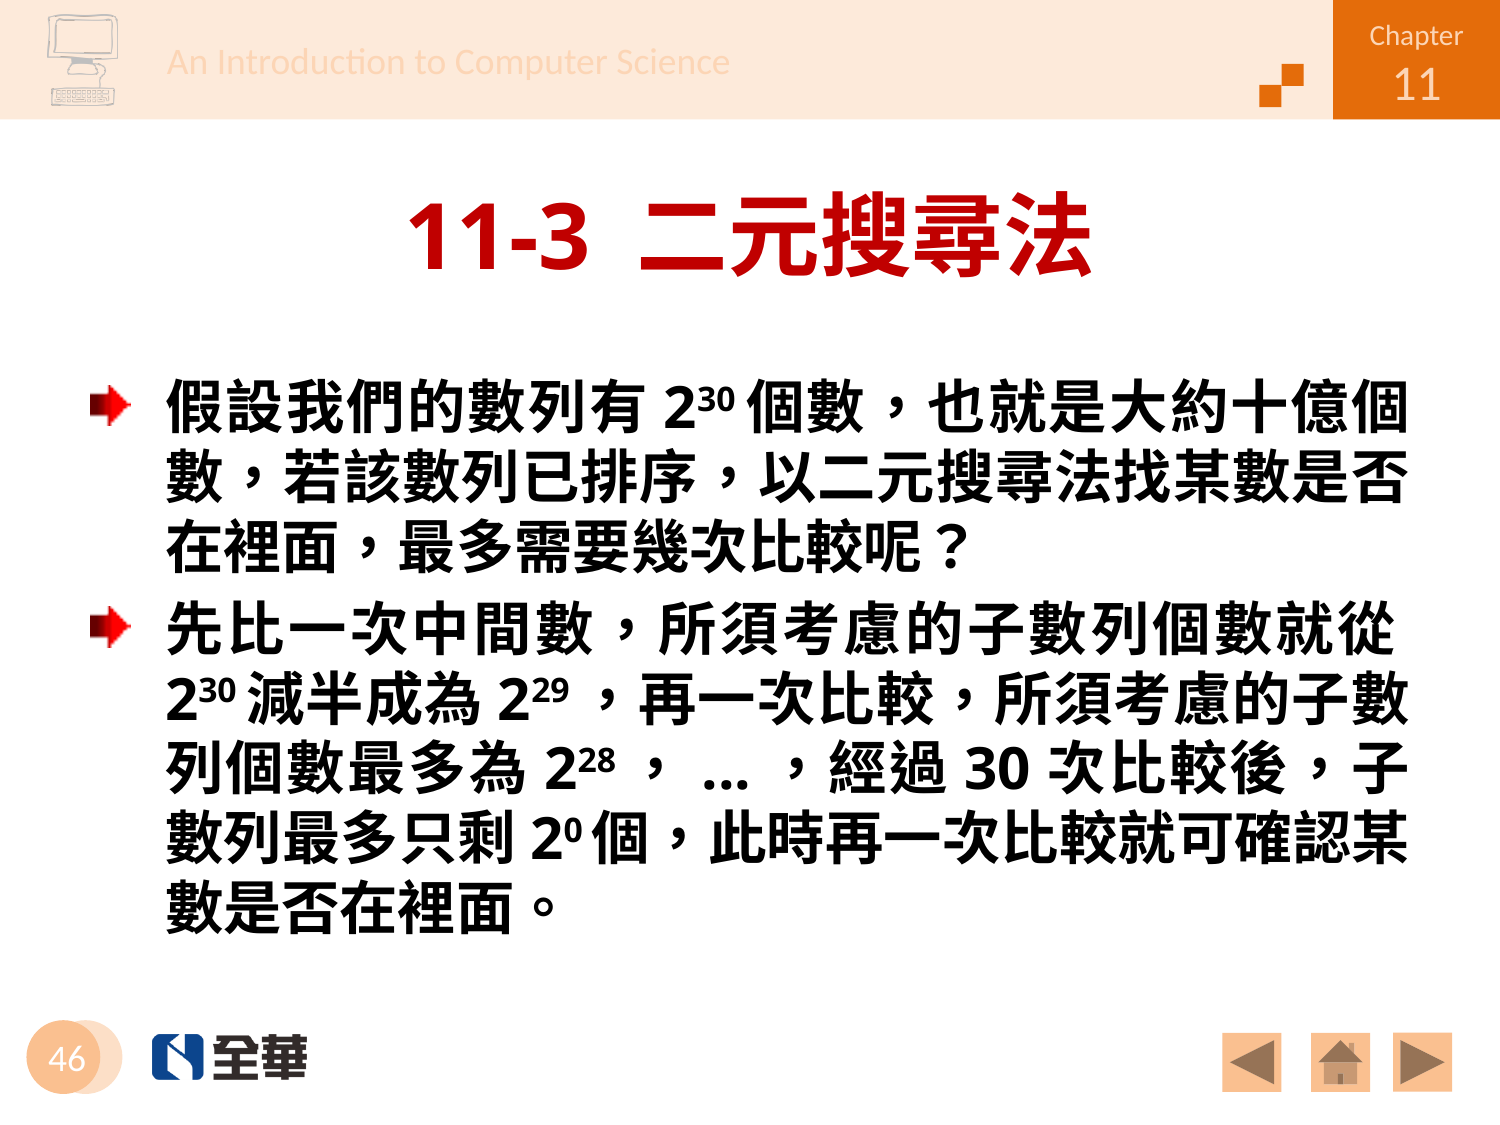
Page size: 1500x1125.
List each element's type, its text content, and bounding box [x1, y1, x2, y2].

picture [90, 606, 131, 648]
picture [90, 385, 131, 426]
picture [152, 1034, 307, 1080]
title 11-3 二元搜尋法 [75, 138, 1425, 327]
picture [47, 14, 118, 106]
list 假設我們的數列有230個數，也就是大約十億個數，若該數列已排序，以二元搜尋法找某數是否在裡面，最多需要幾次比較呢？ 先比一次中間數，所須考慮的子數列個數就從230減半成為229，再一次比較，所須考慮的子數列個數最多為228，...，經過30次比較後，子數列最多只剩20個，此時再一次比較就可確認某數是否在裡面。 [75, 363, 1425, 1005]
